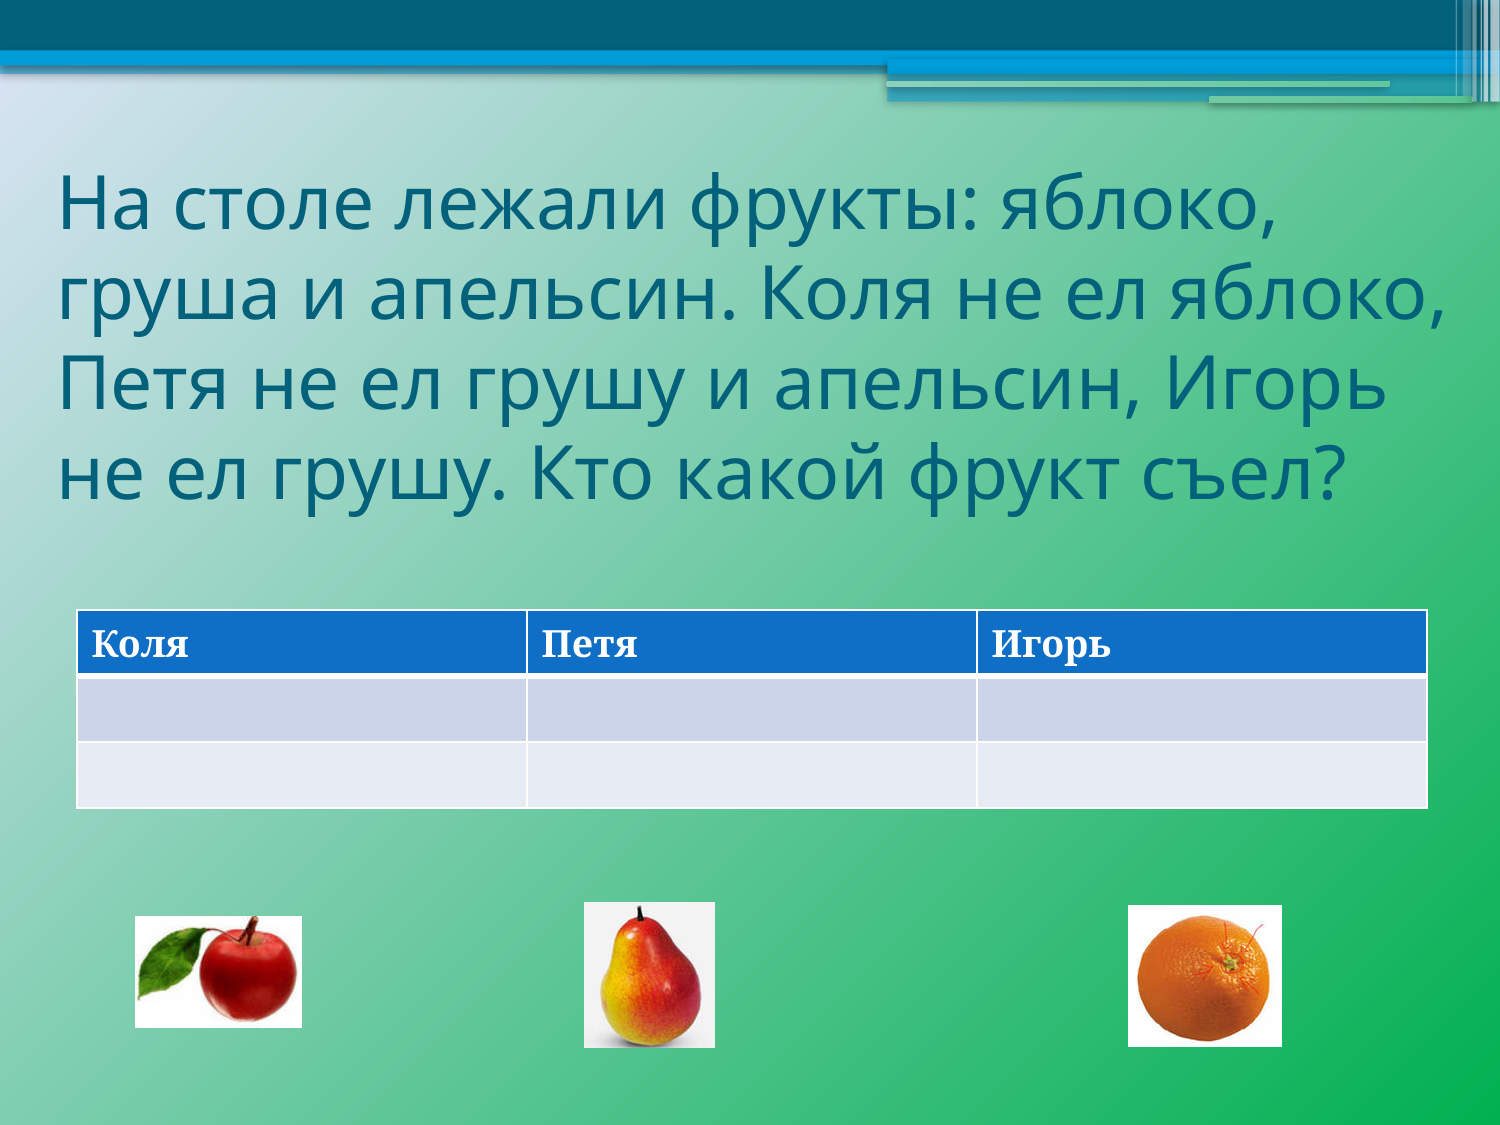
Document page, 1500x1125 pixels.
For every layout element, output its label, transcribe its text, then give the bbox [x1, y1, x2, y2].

table_header Коля [78, 611, 526, 673]
table_cell [978, 679, 1426, 741]
table_cell [78, 743, 526, 807]
table_header Петя [528, 611, 976, 673]
table_cell [528, 679, 976, 741]
table_cell [978, 743, 1426, 807]
table_cell [528, 743, 976, 807]
picture [1127, 904, 1282, 1047]
picture [584, 901, 715, 1048]
picture [135, 916, 302, 1029]
table_header Игорь [978, 611, 1426, 673]
title На столе лежали фрукты: яблоко, груша и апельсин. Коля не ел яблоко, Петя не ел грушу и апельсин, Игорь не ел грушу. Кто какой фрукт съел? [41, 137, 1474, 622]
table_cell [78, 679, 526, 741]
